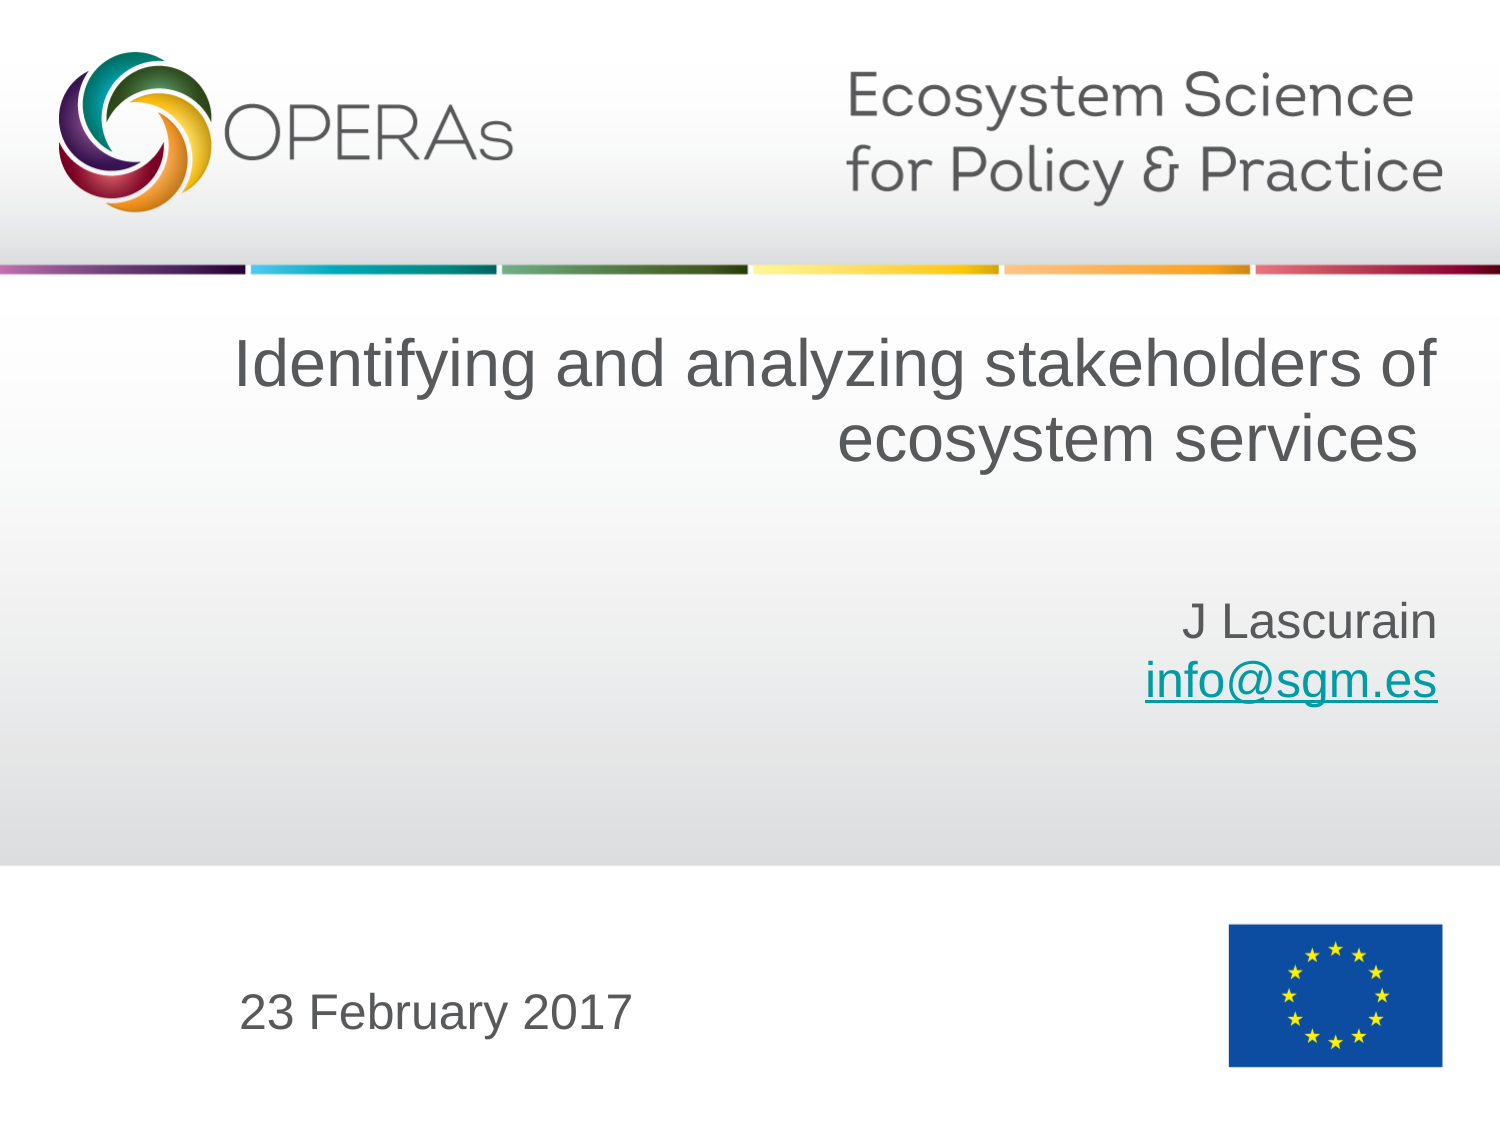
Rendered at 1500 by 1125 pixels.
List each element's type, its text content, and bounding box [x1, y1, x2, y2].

subtitle J Lascurain info@sgm.es [749, 590, 1438, 768]
picture [0, 0, 1500, 1125]
title Identifying and analyzing stakeholders of ecosystem services [41, 324, 1438, 560]
text_box 23 February 2017 [224, 972, 649, 1047]
